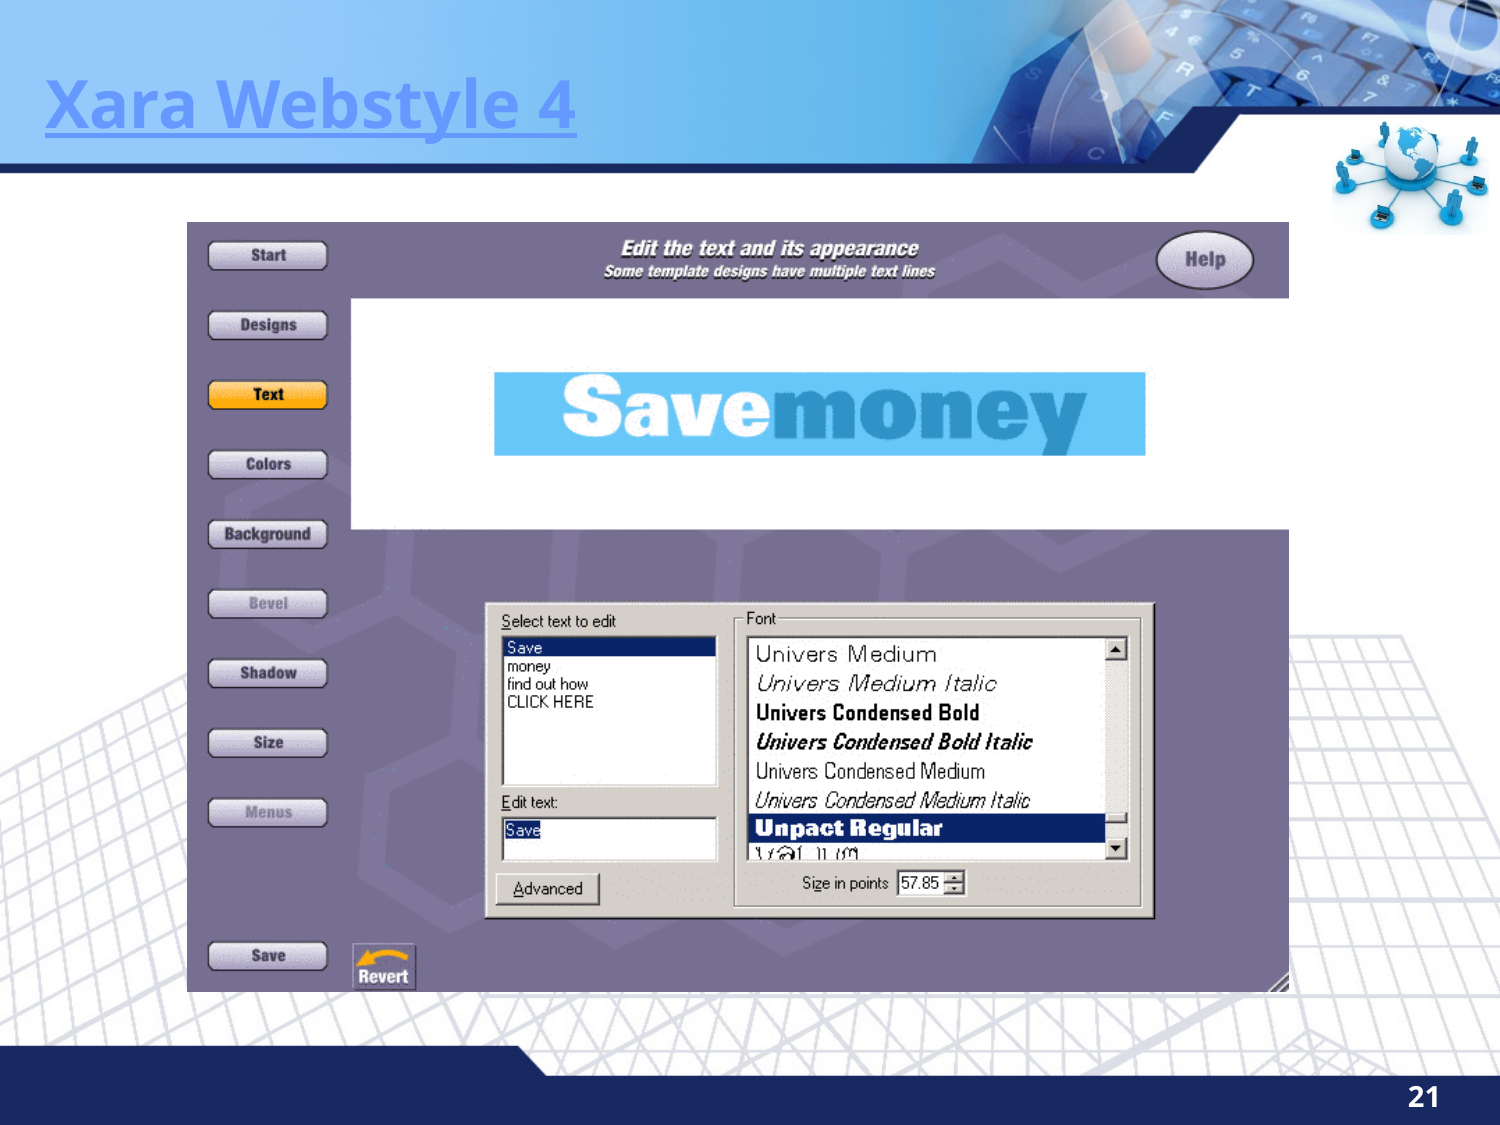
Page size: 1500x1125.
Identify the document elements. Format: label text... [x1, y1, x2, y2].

picture [0, 0, 1500, 1125]
title Xara Webstyle 4 [29, 49, 1338, 164]
slide_number 21 [1361, 1070, 1488, 1125]
